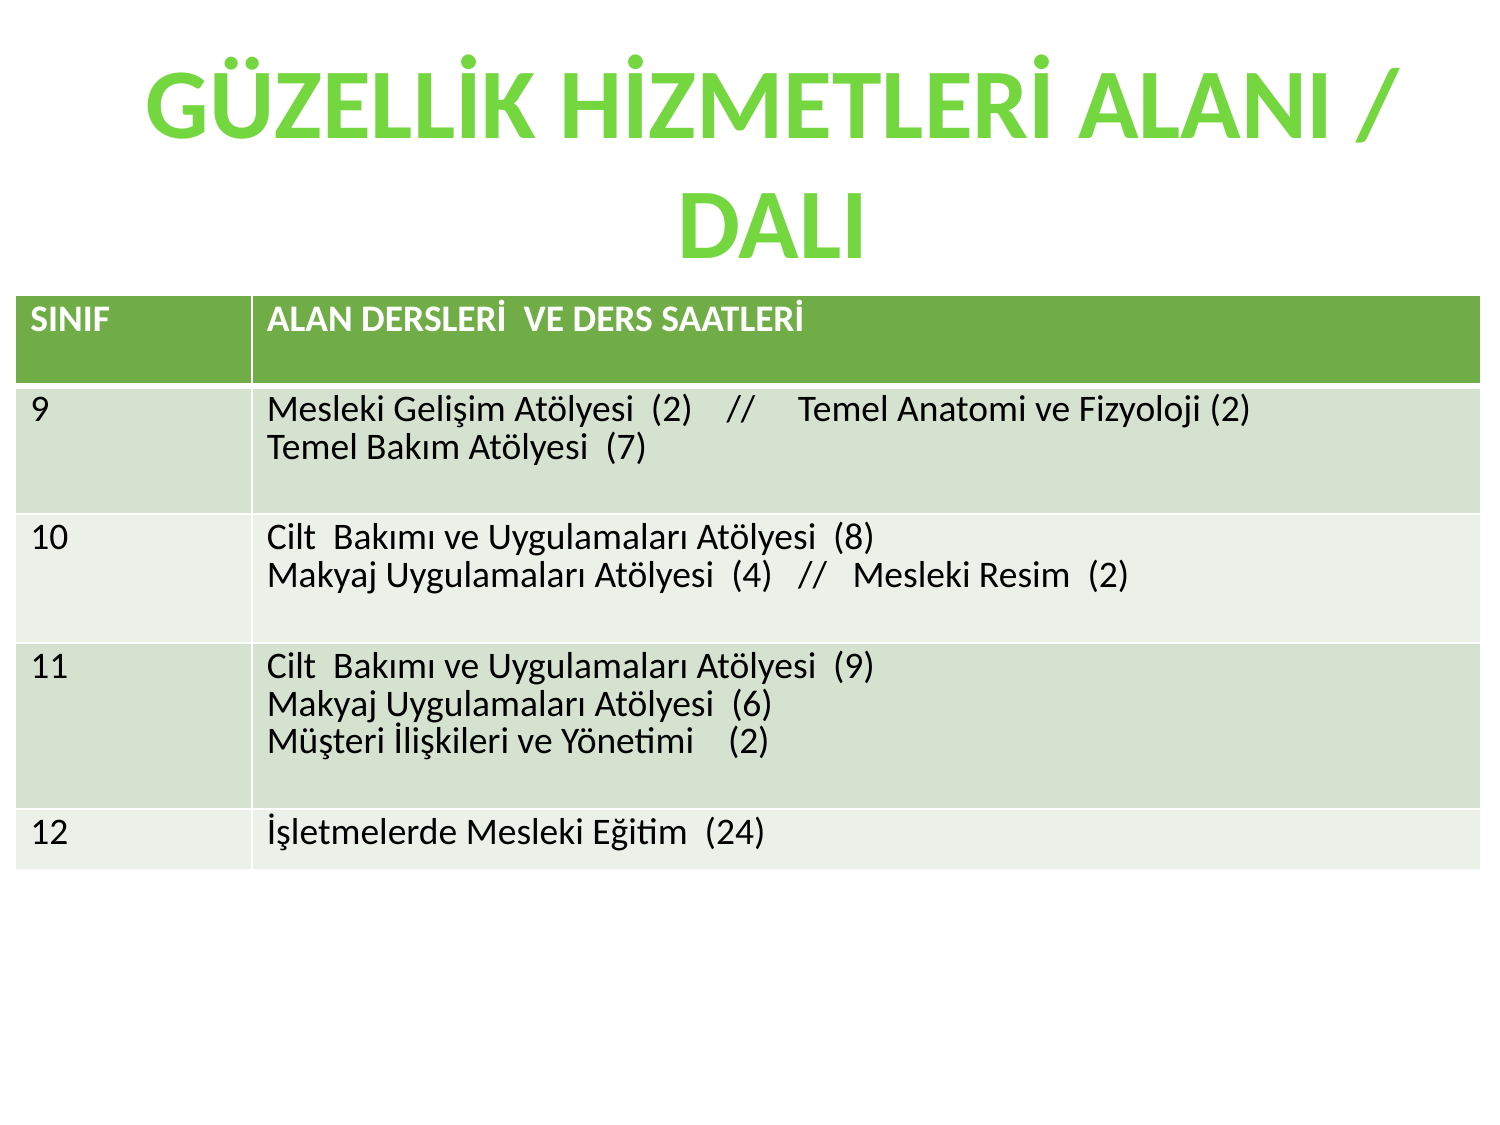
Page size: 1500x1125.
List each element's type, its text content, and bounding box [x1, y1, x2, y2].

table_header SINIF [16, 296, 251, 383]
table_cell İşletmelerde Mesleki Eğitim (24) [253, 810, 1480, 869]
table_cell Mesleki Gelişim Atölyesi (2) // Temel Anatomi ve Fizyoloji (2) Temel Bakım Atölyesi (7) [253, 389, 1480, 513]
table_header ALAN DERSLERİ VE DERS SAATLERİ [253, 296, 1480, 383]
table_cell 9 [16, 389, 251, 513]
table_cell 11 [16, 644, 251, 808]
table_cell Cilt Bakımı ve Uygulamaları Atölyesi (9) Makyaj Uygulamaları Atölyesi (6) Müşteri İlişkileri ve Yönetimi (2) [253, 644, 1480, 808]
table_cell 12 [16, 810, 251, 869]
table_cell 10 [16, 515, 251, 642]
text_box GÜZELLİK HİZMETLERİ ALANI / DALI [82, 30, 1464, 286]
table_cell Cilt Bakımı ve Uygulamaları Atölyesi (8) Makyaj Uygulamaları Atölyesi (4) // Mesleki Resim (2) [253, 515, 1480, 642]
